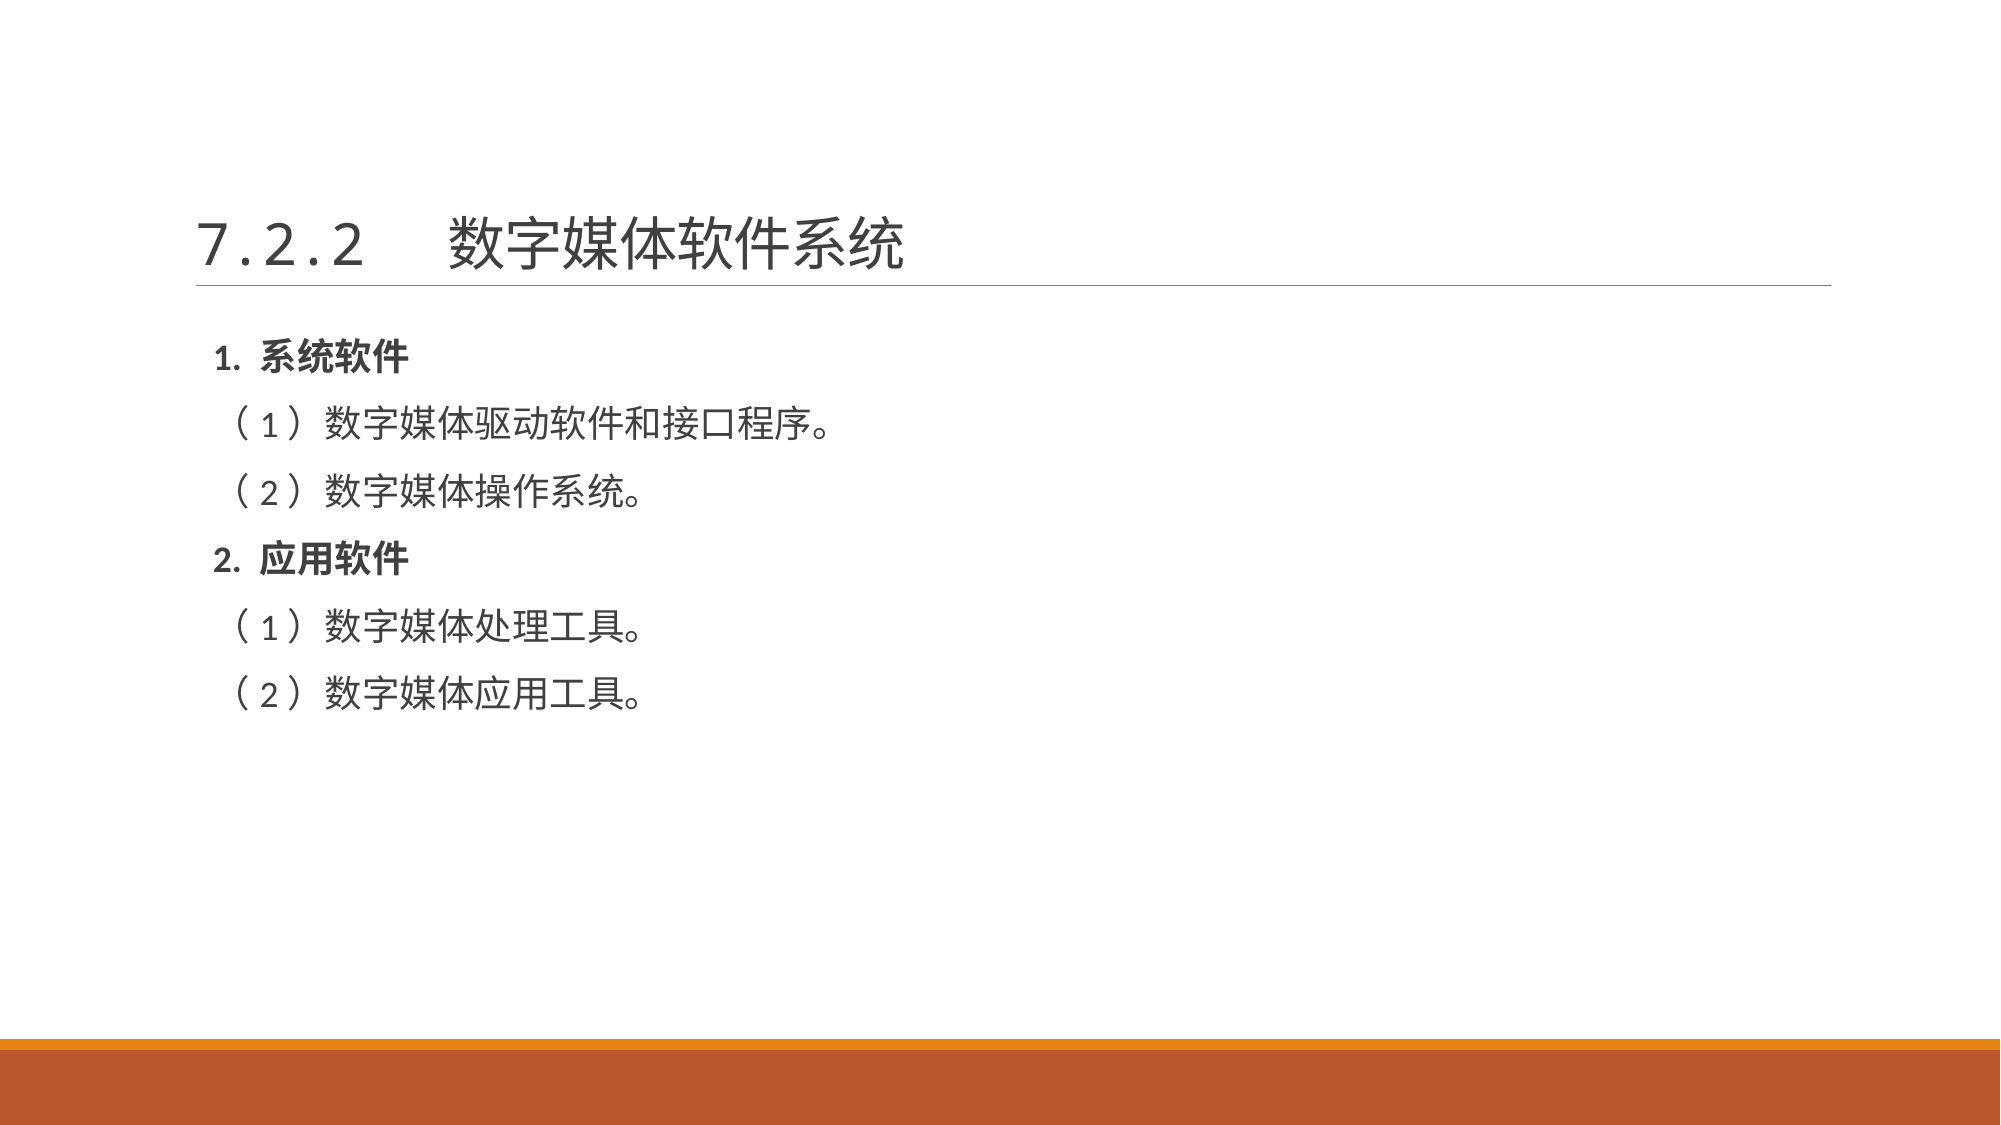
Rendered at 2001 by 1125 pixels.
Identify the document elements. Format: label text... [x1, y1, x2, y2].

list 1. 系统软件 （1）数字媒体驱动软件和接口程序。 （2）数字媒体操作系统。 2. 应用软件 （1）数字媒体处理工具。 （2）数字媒体应用工具。 [180, 302, 1830, 963]
title 7.2.2 数字媒体软件系统 [180, 47, 1830, 285]
